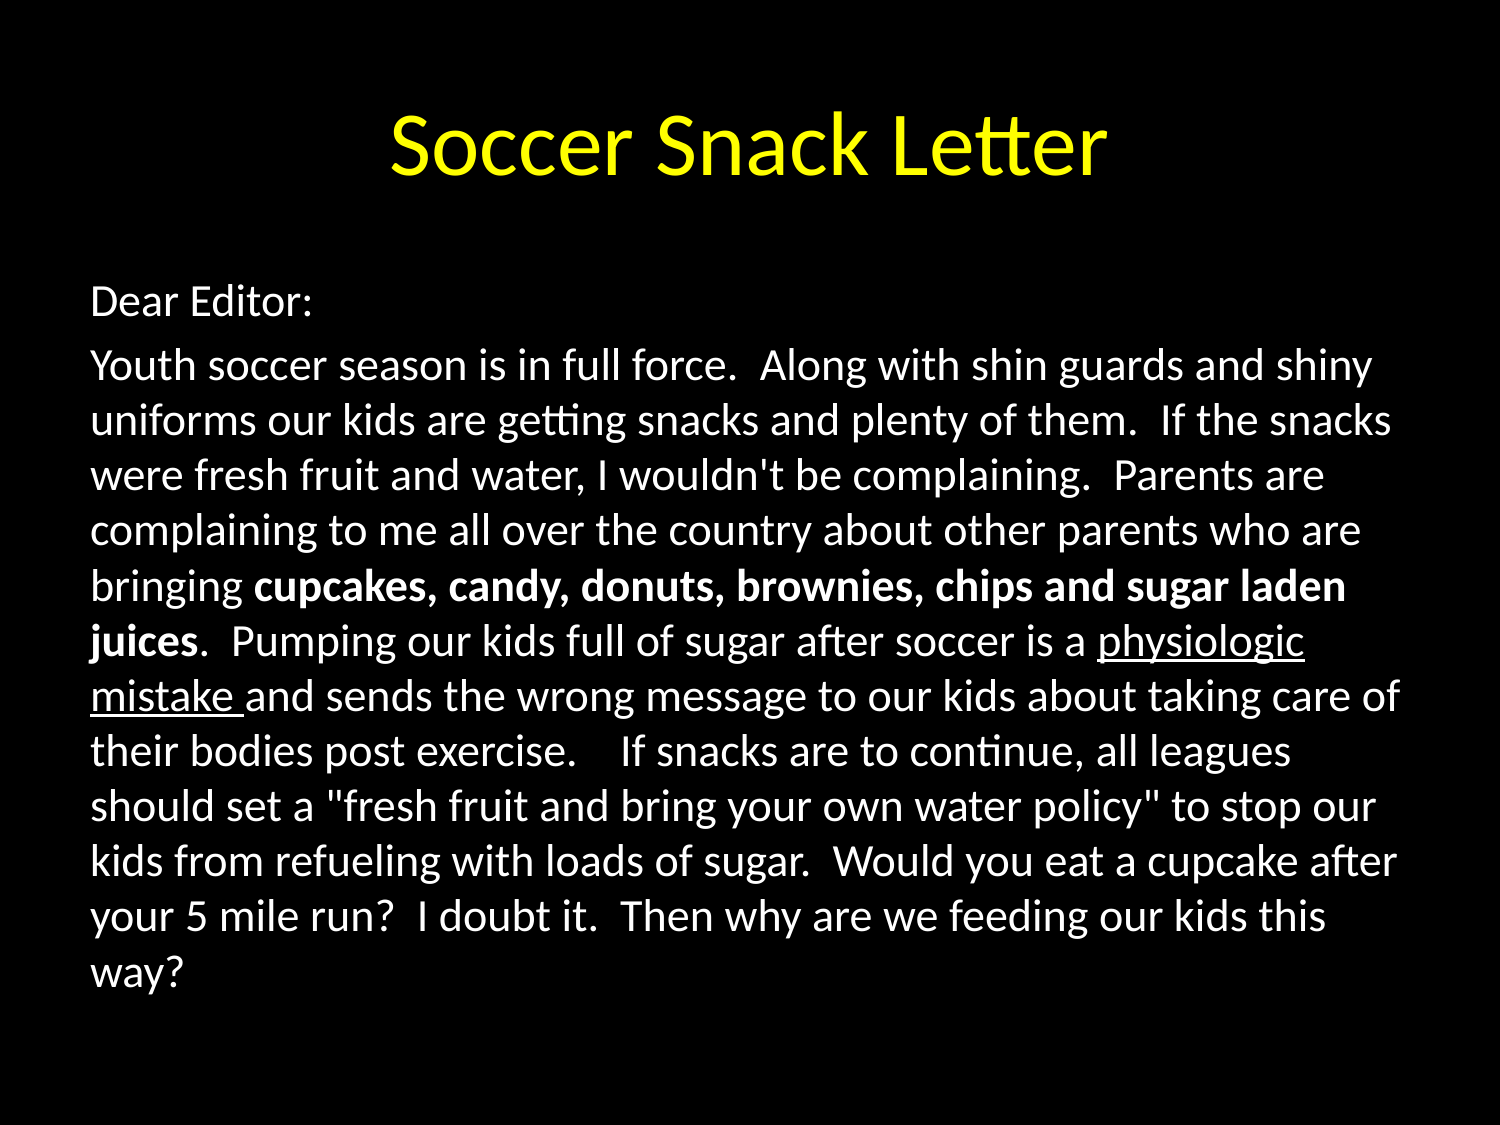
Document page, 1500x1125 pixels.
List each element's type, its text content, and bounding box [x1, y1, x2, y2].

title Soccer Snack Letter [75, 45, 1425, 233]
list Dear Editor: Youth soccer season is in full force. Along with shin guards and shiny uniforms our kids are getting snacks and plenty of them. If the snacks were fresh fruit and water, I wouldn't be complaining. Parents are complaining to me all over the country about other parents who are bringing cupcakes, candy, donuts, brownies, chips and sugar laden juices. Pumping our kids full of sugar after soccer is a physiologic mistake and sends the wrong message to our kids about taking care of their bodies post exercise. If snacks are to continue, all leagues should set a "fresh fruit and bring your own water policy" to stop our kids from refueling with loads of sugar. Would you eat a cupcake after your 5 mile run? I doubt it. Then why are we feeding our kids this way? [75, 262, 1425, 1005]
